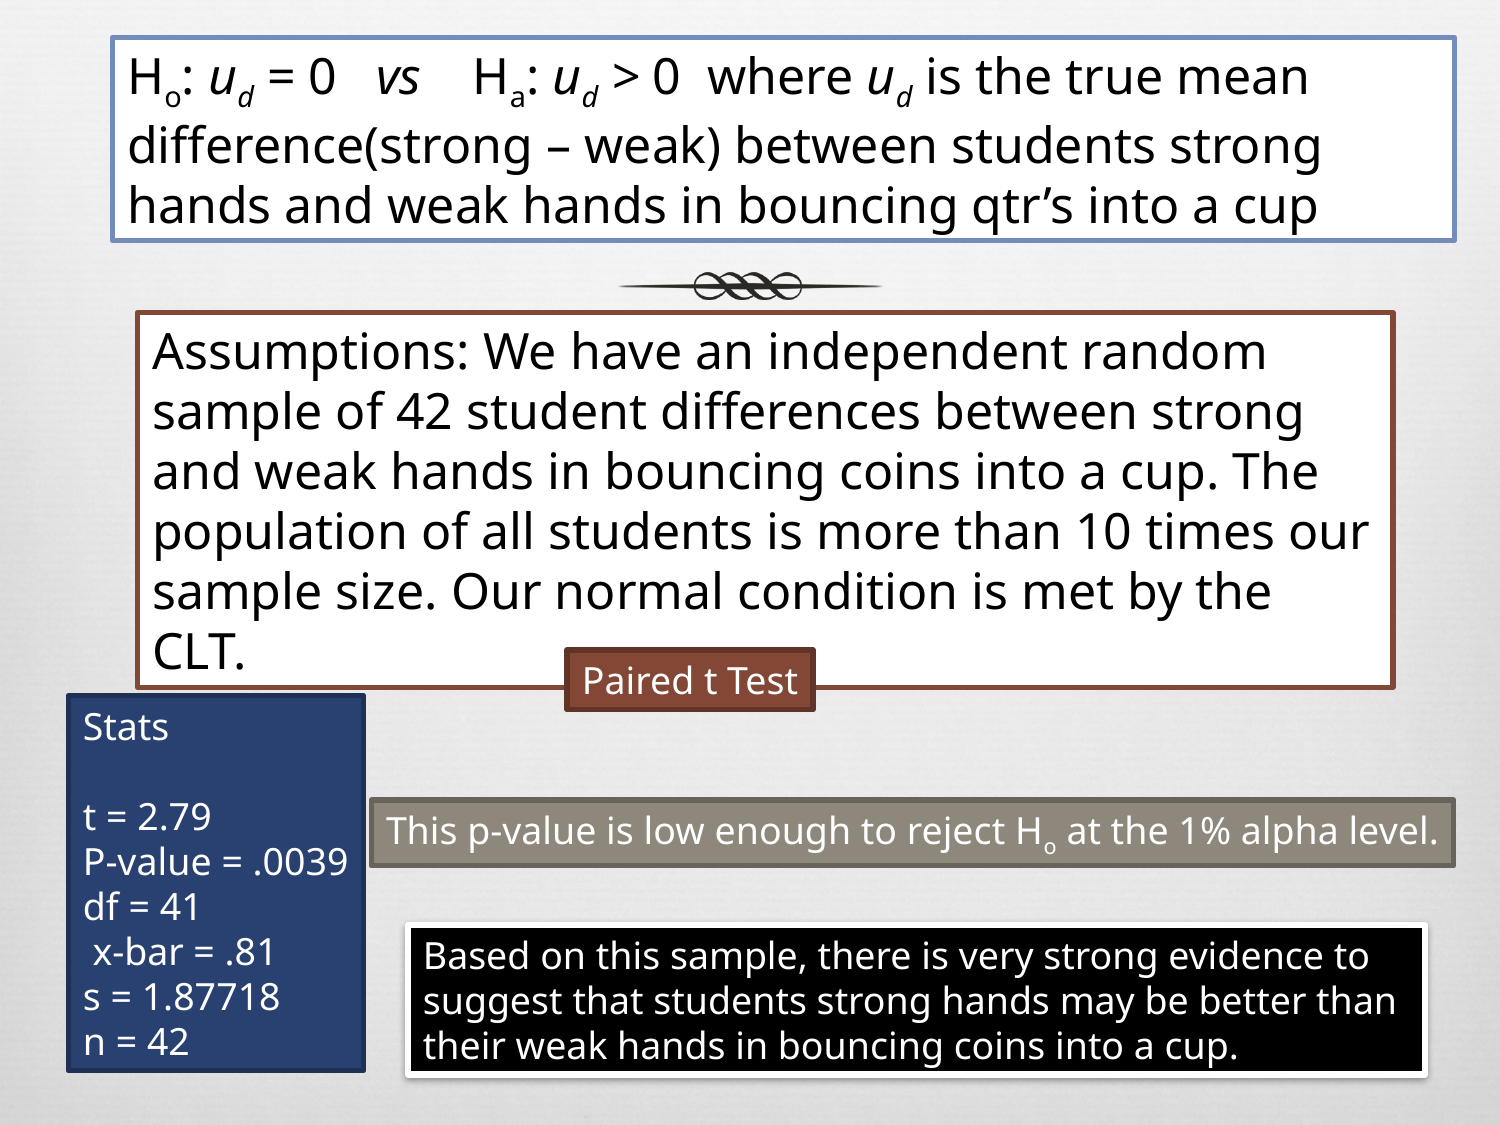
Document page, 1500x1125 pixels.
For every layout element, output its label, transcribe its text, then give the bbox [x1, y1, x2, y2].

text_box Based on this sample, there is very strong evidence to suggest that students strong hands may be better than their weak hands in bouncing coins into a cup. [405, 922, 1428, 1078]
text_box Ho: ud = 0 vs Ha: ud > 0 where ud is the true mean difference(strong – weak) between students strong hands and weak hands in bouncing qtr’s into a cup [110, 35, 1457, 243]
text_box Paired t Test [564, 647, 816, 712]
text_box This p-value is low enough to reject Ho at the 1% alpha level. [369, 797, 1456, 868]
picture [615, 272, 885, 300]
text_box Assumptions: We have an independent random sample of 42 student differences between strong and weak hands in bouncing coins into a cup. The population of all students is more than 10 times our sample size. Our normal condition is met by the CLT. [135, 310, 1396, 690]
text_box Stats t = 2.79 P-value = .0039 df = 41 x-bar = .81 s = 1.87718 n = 42 [66, 693, 366, 1073]
